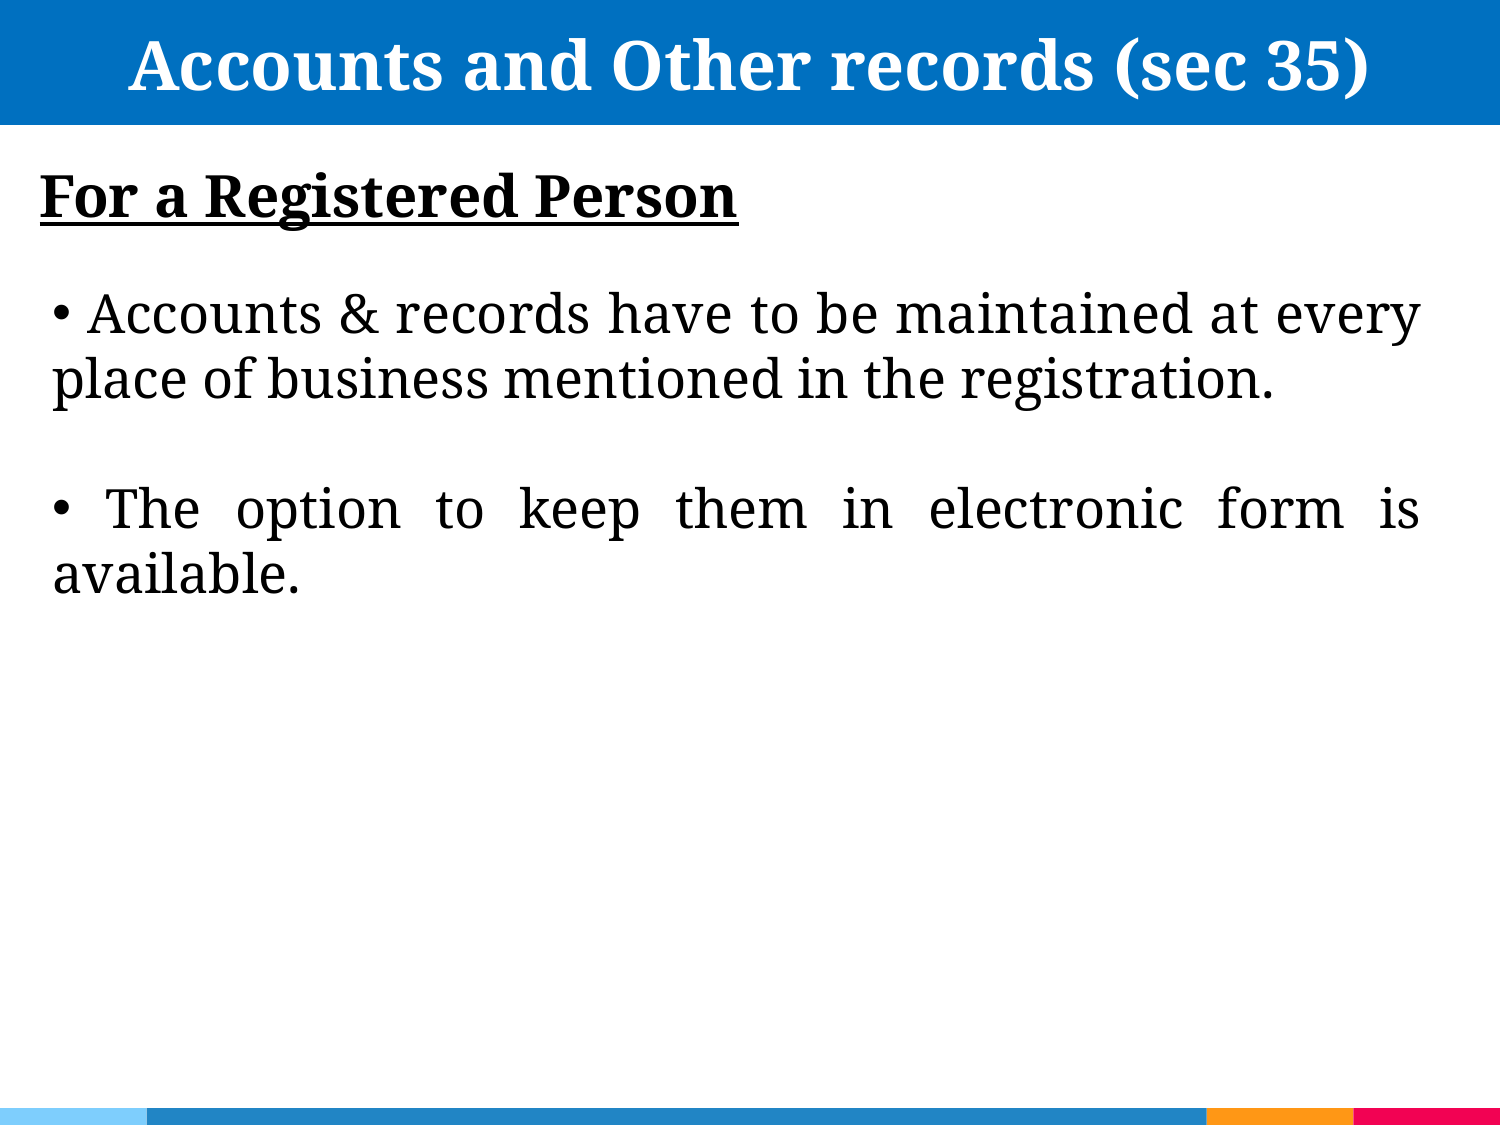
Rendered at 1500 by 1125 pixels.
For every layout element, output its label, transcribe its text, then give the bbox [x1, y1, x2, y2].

text_box For a Registered Person [24, 151, 775, 237]
text_box Accounts & records have to be maintained at every place of business mentioned in the registration. The option to keep them in electronic form is available. [37, 272, 1438, 612]
title Accounts and Other records (sec 35) [0, 0, 1500, 125]
